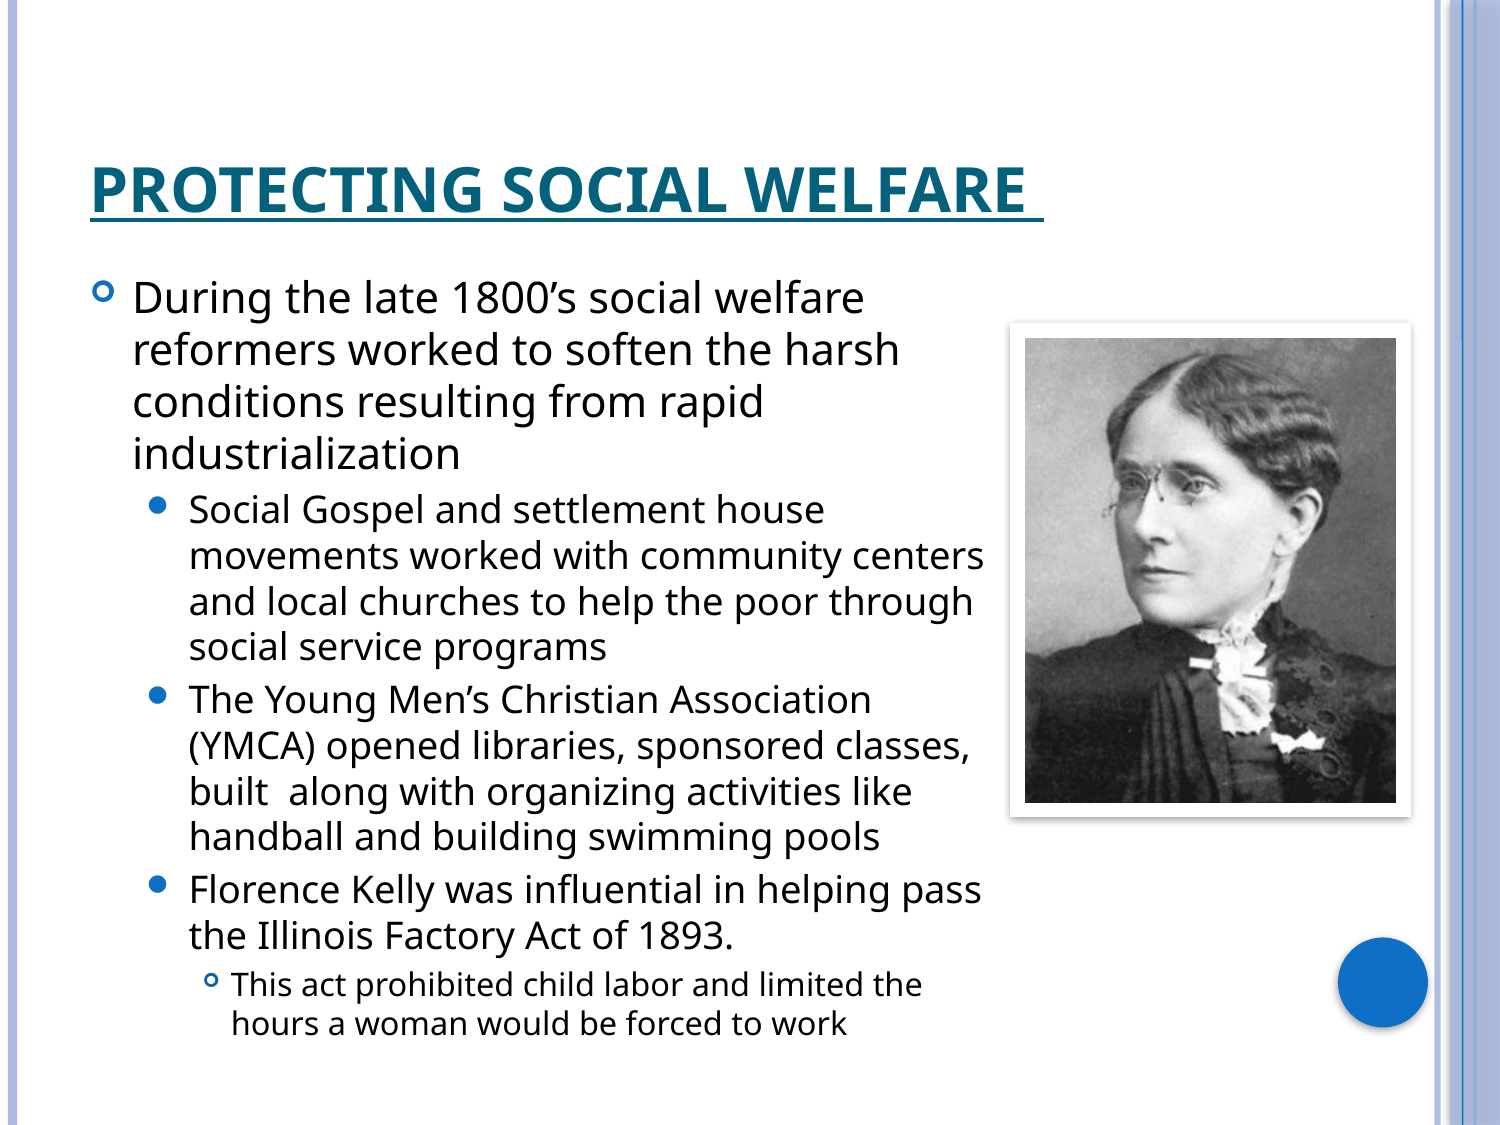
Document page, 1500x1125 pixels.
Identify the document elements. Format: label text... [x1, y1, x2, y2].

picture [1024, 336, 1397, 804]
list During the late 1800’s social welfare reformers worked to soften the harsh conditions resulting from rapid industrialization Social Gospel and settlement house movements worked with community centers and local churches to help the poor through social service programs The Young Men’s Christian Association (YMCA) opened libraries, sponsored classes, built along with organizing activities like handball and building swimming pools Florence Kelly was influential in helping pass the Illinois Factory Act of 1893. This act prohibited child labor and limited the hours a woman would be forced to work [75, 262, 1013, 1062]
title Protecting Social Welfare [75, 45, 1300, 233]
